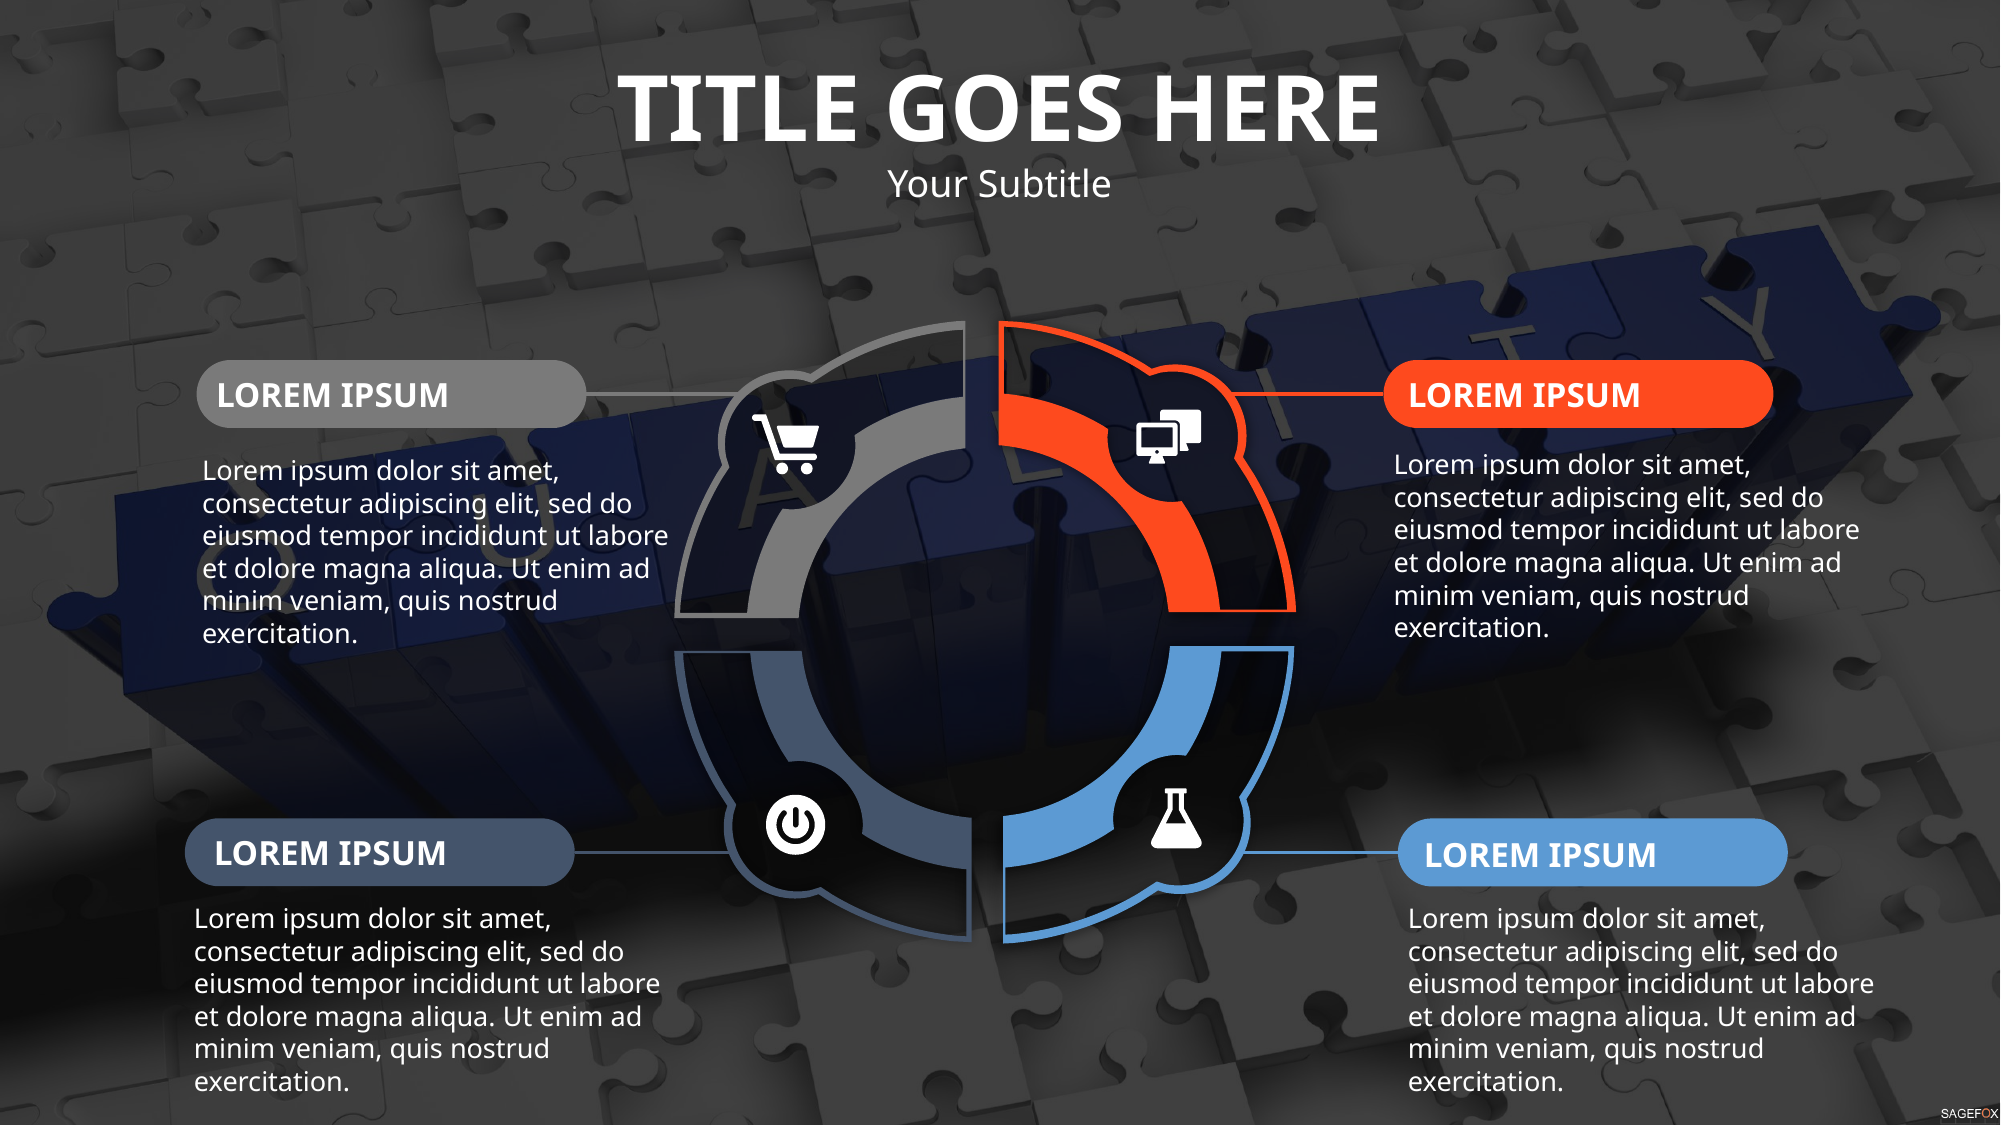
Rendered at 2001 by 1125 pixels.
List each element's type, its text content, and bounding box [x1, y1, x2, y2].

picture [0, 0, 2001, 1125]
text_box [1136, 409, 1202, 464]
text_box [196, 359, 742, 428]
text_box Lorem ipsum dolor sit amet, consectetur adipiscing elit, sed do eiusmod tempor incididunt ut labore et dolore magna aliqua. Ut enim ad minim veniam, quis nostrud exercitation. [1383, 442, 1895, 648]
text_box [998, 320, 1297, 613]
text_box Lorem ipsum dolor sit amet, consectetur adipiscing elit, sed do eiusmod tempor incididunt ut labore et dolore magna aliqua. Ut enim ad minim veniam, quis nostrud exercitation. [184, 896, 696, 1102]
text_box Lorem ipsum dolor sit amet, consectetur adipiscing elit, sed do eiusmod tempor incididunt ut labore et dolore magna aliqua. Ut enim ad minim veniam, quis nostrud exercitation. [192, 448, 704, 654]
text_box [752, 414, 819, 475]
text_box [184, 818, 730, 887]
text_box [674, 650, 972, 943]
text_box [1242, 818, 1788, 887]
text_box Lorem ipsum dolor sit amet, consectetur adipiscing elit, sed do eiusmod tempor incididunt ut labore et dolore magna aliqua. Ut enim ad minim veniam, quis nostrud exercitation. [1397, 896, 1910, 1102]
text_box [671, 323, 969, 616]
text_box TITLE GOES HERE Your Subtitle [548, 42, 1452, 212]
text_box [1228, 359, 1774, 428]
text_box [999, 649, 1298, 941]
